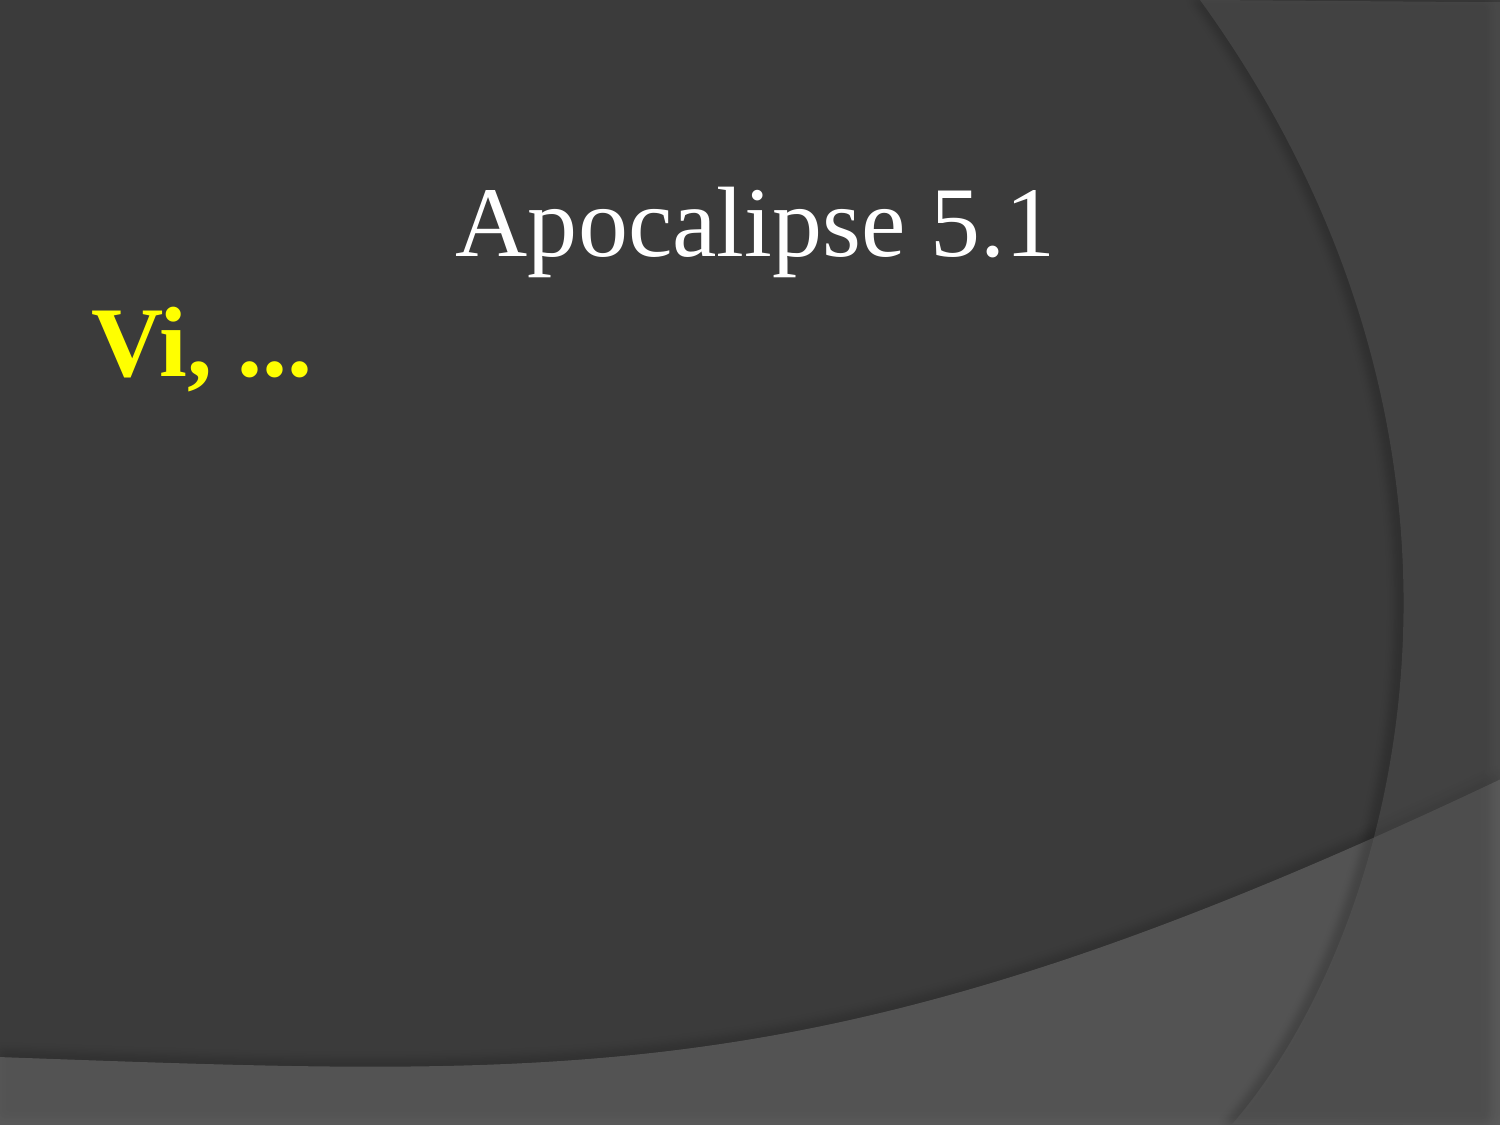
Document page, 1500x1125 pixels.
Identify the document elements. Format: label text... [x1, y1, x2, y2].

text_box Apocalipse 5.1 Vi, ... [76, 148, 1436, 1125]
